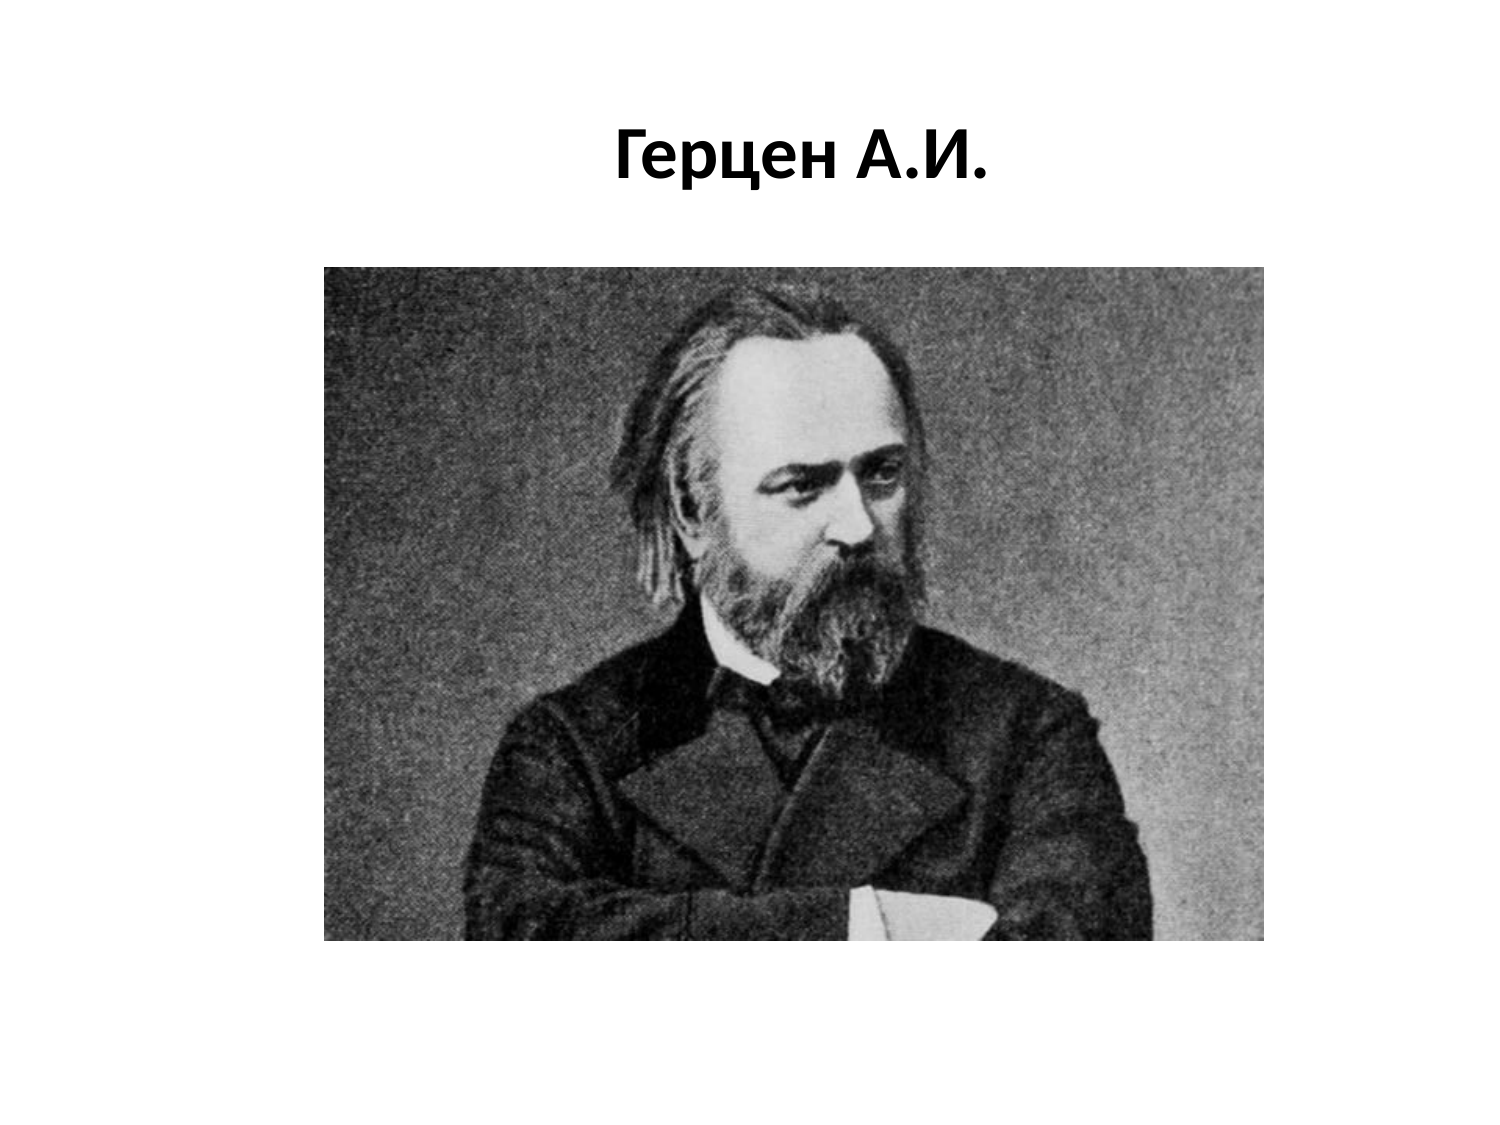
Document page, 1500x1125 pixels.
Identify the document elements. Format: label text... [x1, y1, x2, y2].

title Герцен А.И. [206, 78, 1400, 220]
picture [324, 266, 1264, 941]
